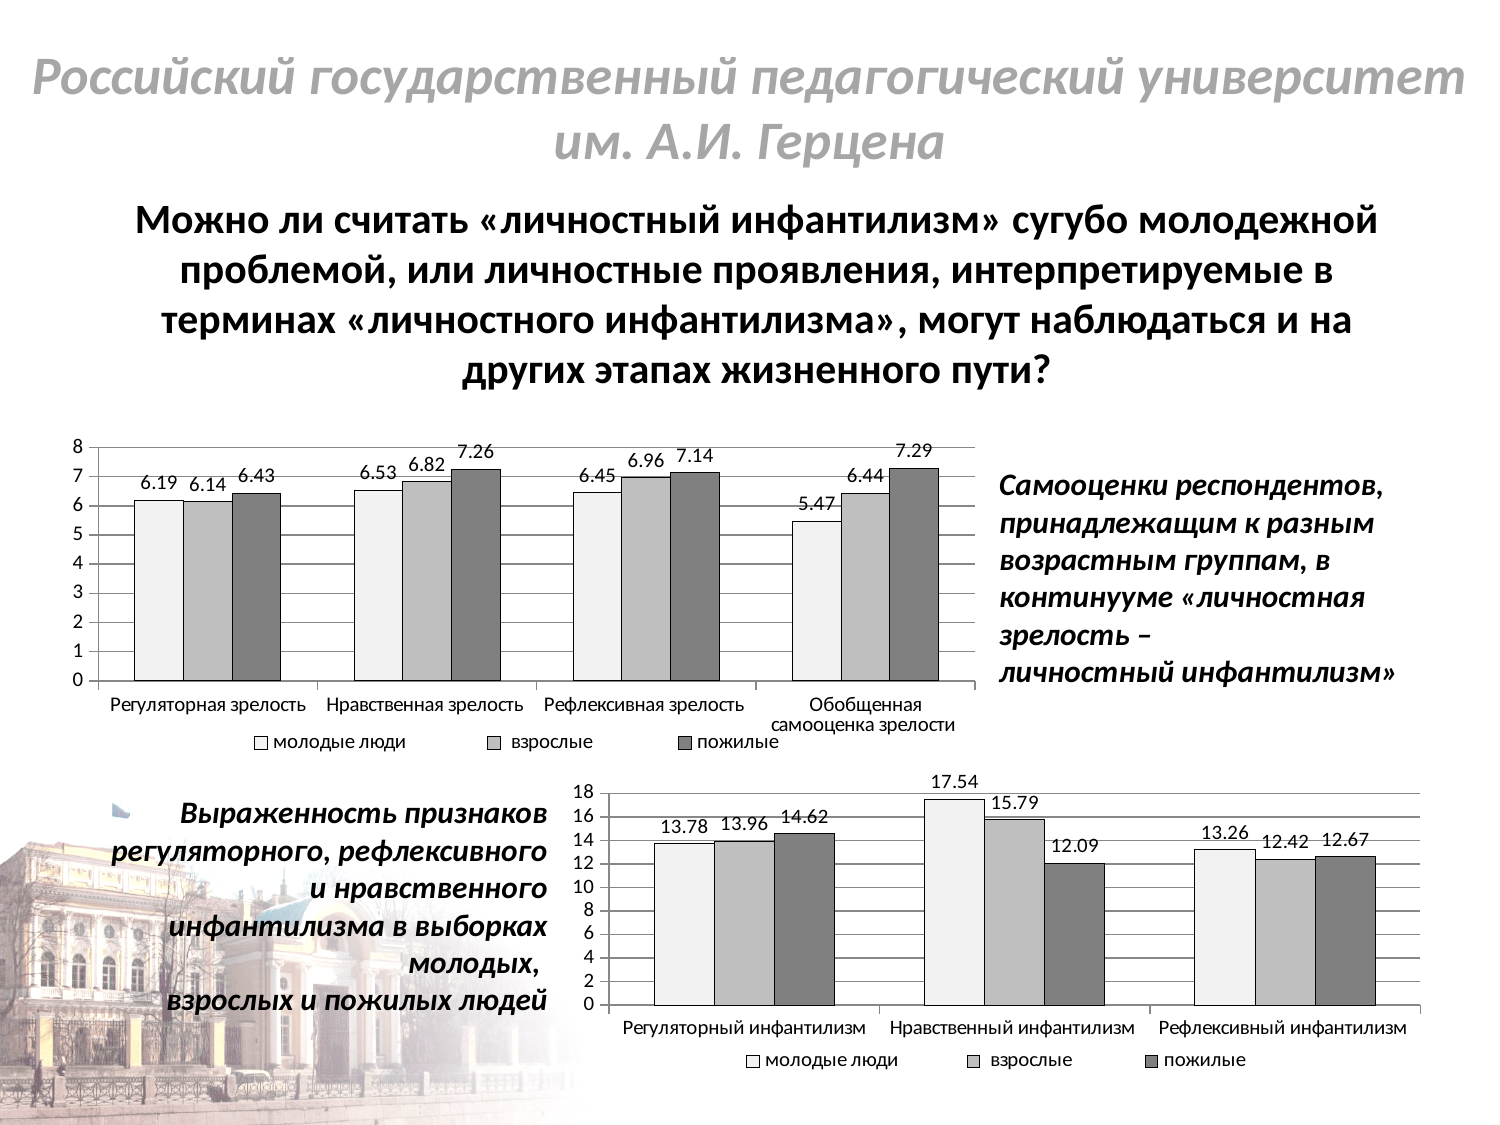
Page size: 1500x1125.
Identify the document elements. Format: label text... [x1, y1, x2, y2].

chart [34, 433, 1007, 767]
text_box Российский государственный педагогический университет им. А.И. Герцена [0, 23, 1500, 188]
chart [550, 773, 1450, 1083]
text_box Самооценки респондентов, принадлежащим к разным возрастным группам, в континууме «личностная зрелость – личностный инфантилизм» [1011, 456, 1477, 742]
picture [0, 632, 657, 1125]
title Можно ли считать «личностный инфантилизм» сугубо молодежной проблемой, или личностные проявления, интерпретируемые в терминах «личностного инфантилизма», могут наблюдаться и на других этапах жизненного пути? [82, 222, 1432, 411]
